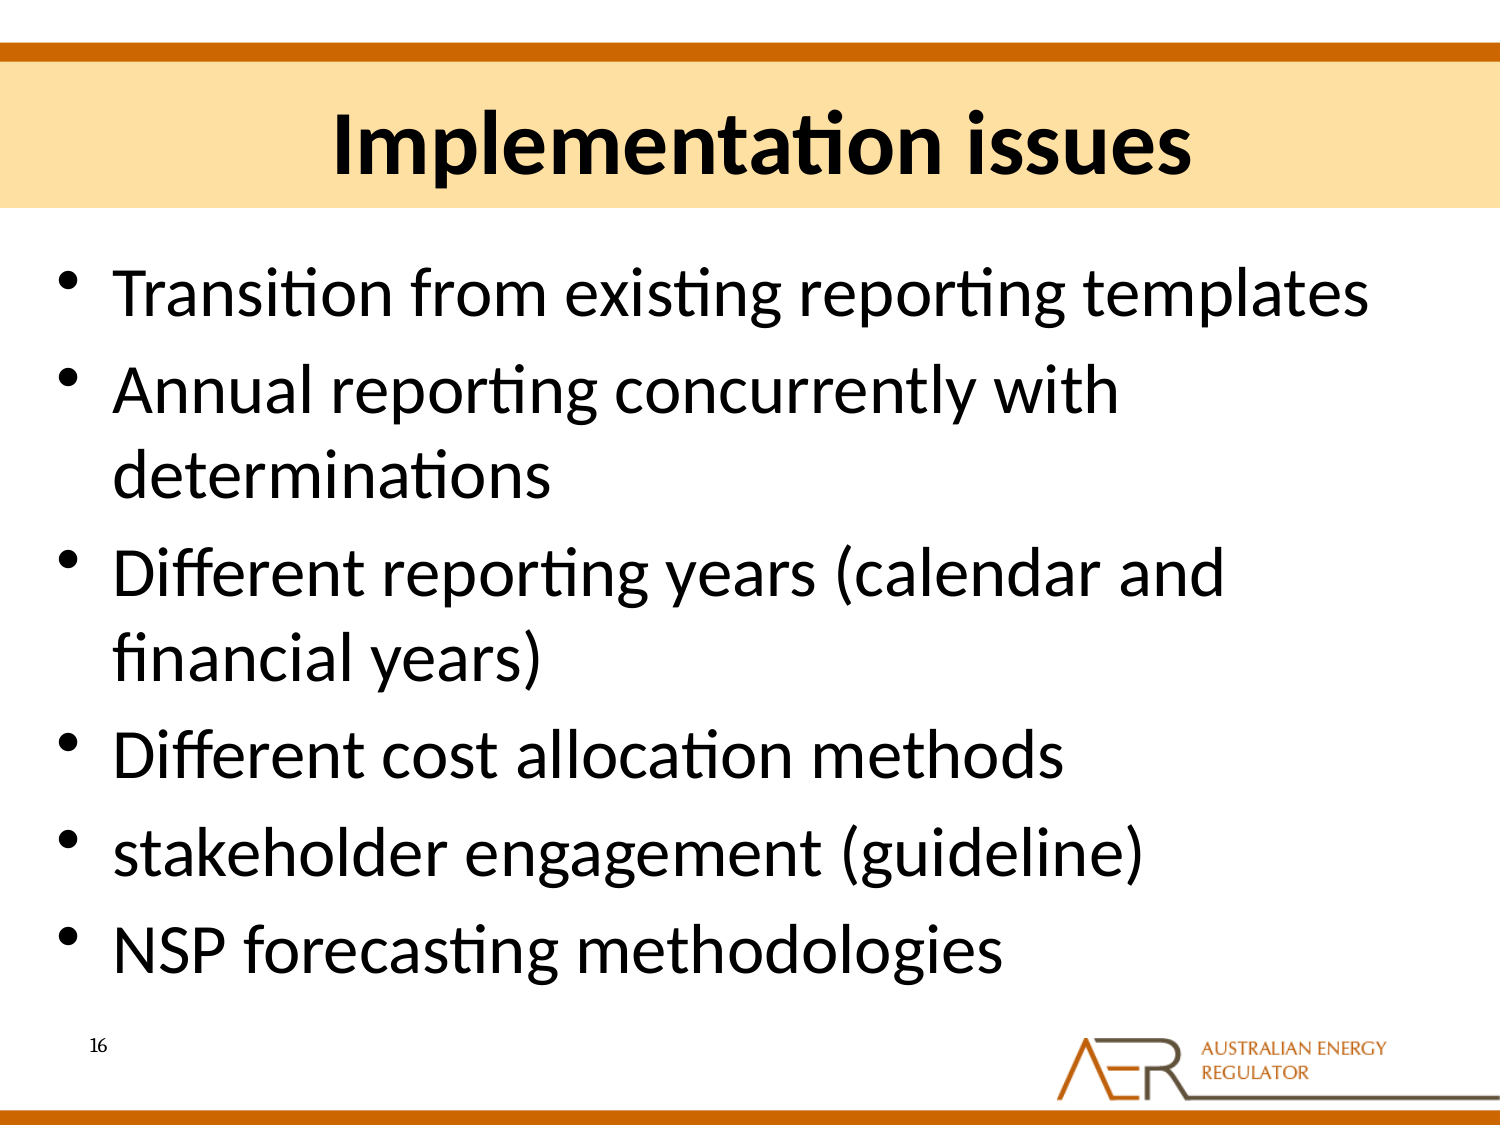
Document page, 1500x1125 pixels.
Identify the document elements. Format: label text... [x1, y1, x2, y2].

slide_number 16 [74, 1024, 526, 1103]
title Implementation issues [76, 89, 1449, 201]
picture [1057, 1038, 1500, 1101]
list Transition from existing reporting templates Annual reporting concurrently with determinations Different reporting years (calendar and financial years) Different cost allocation methods stakeholder engagement (guideline) NSP forecasting methodologies [41, 237, 1471, 1024]
